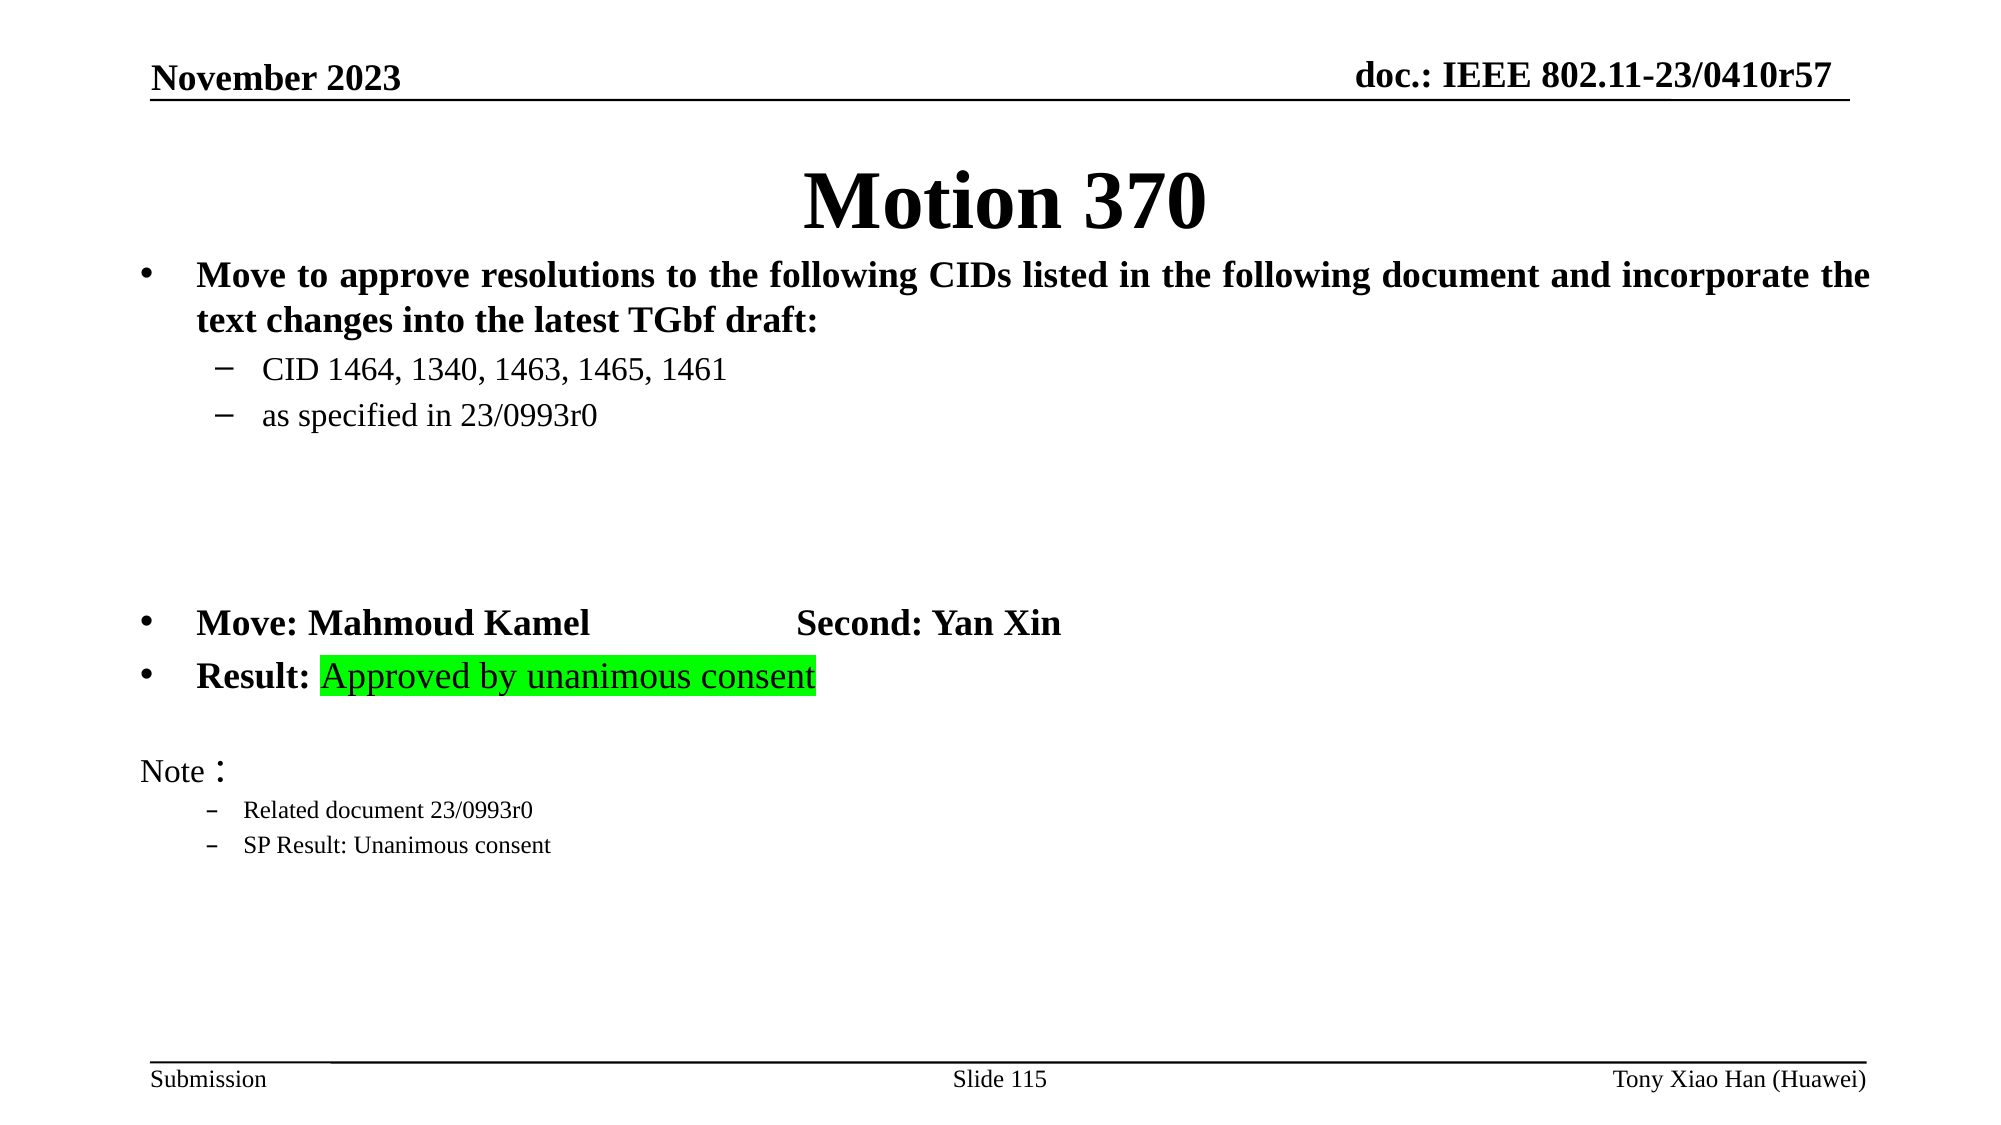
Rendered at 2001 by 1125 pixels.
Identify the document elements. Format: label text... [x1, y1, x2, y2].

text_box Motion 370 [368, 137, 1644, 212]
text_box Move to approve resolutions to the following CIDs listed in the following document and incorporate the text changes into the latest TGbf draft: CID 1464, 1340, 1463, 1465, 1461 as specified in 23/0993r0 Move: Mahmoud Kamel Second: Yan Xin Result: Approved by unanimous consent Note： Related document 23/0993r0 SP Result: Unanimous consent [125, 212, 1888, 900]
